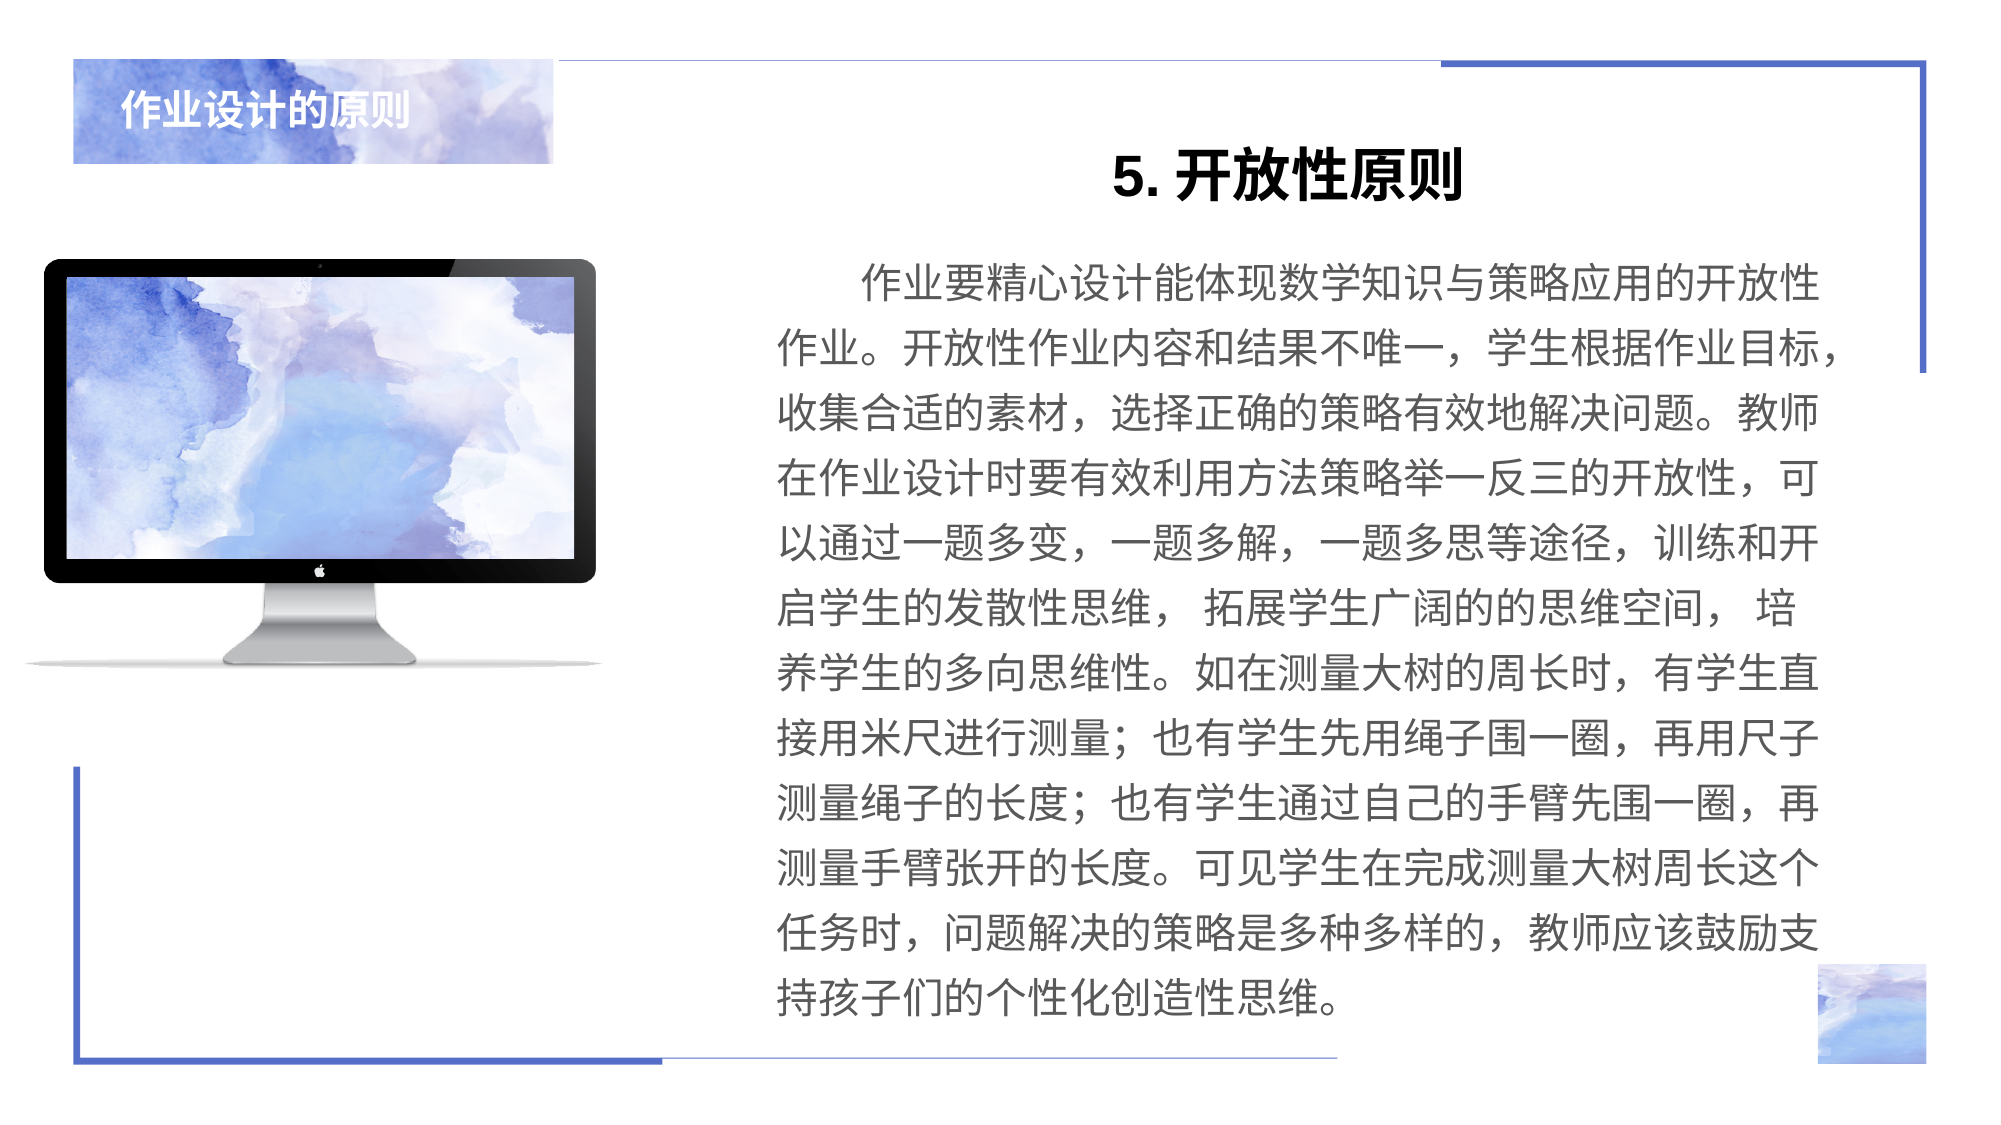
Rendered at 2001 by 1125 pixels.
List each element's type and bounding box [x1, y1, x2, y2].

text_box [23, 259, 604, 669]
text_box [73, 60, 1927, 1066]
